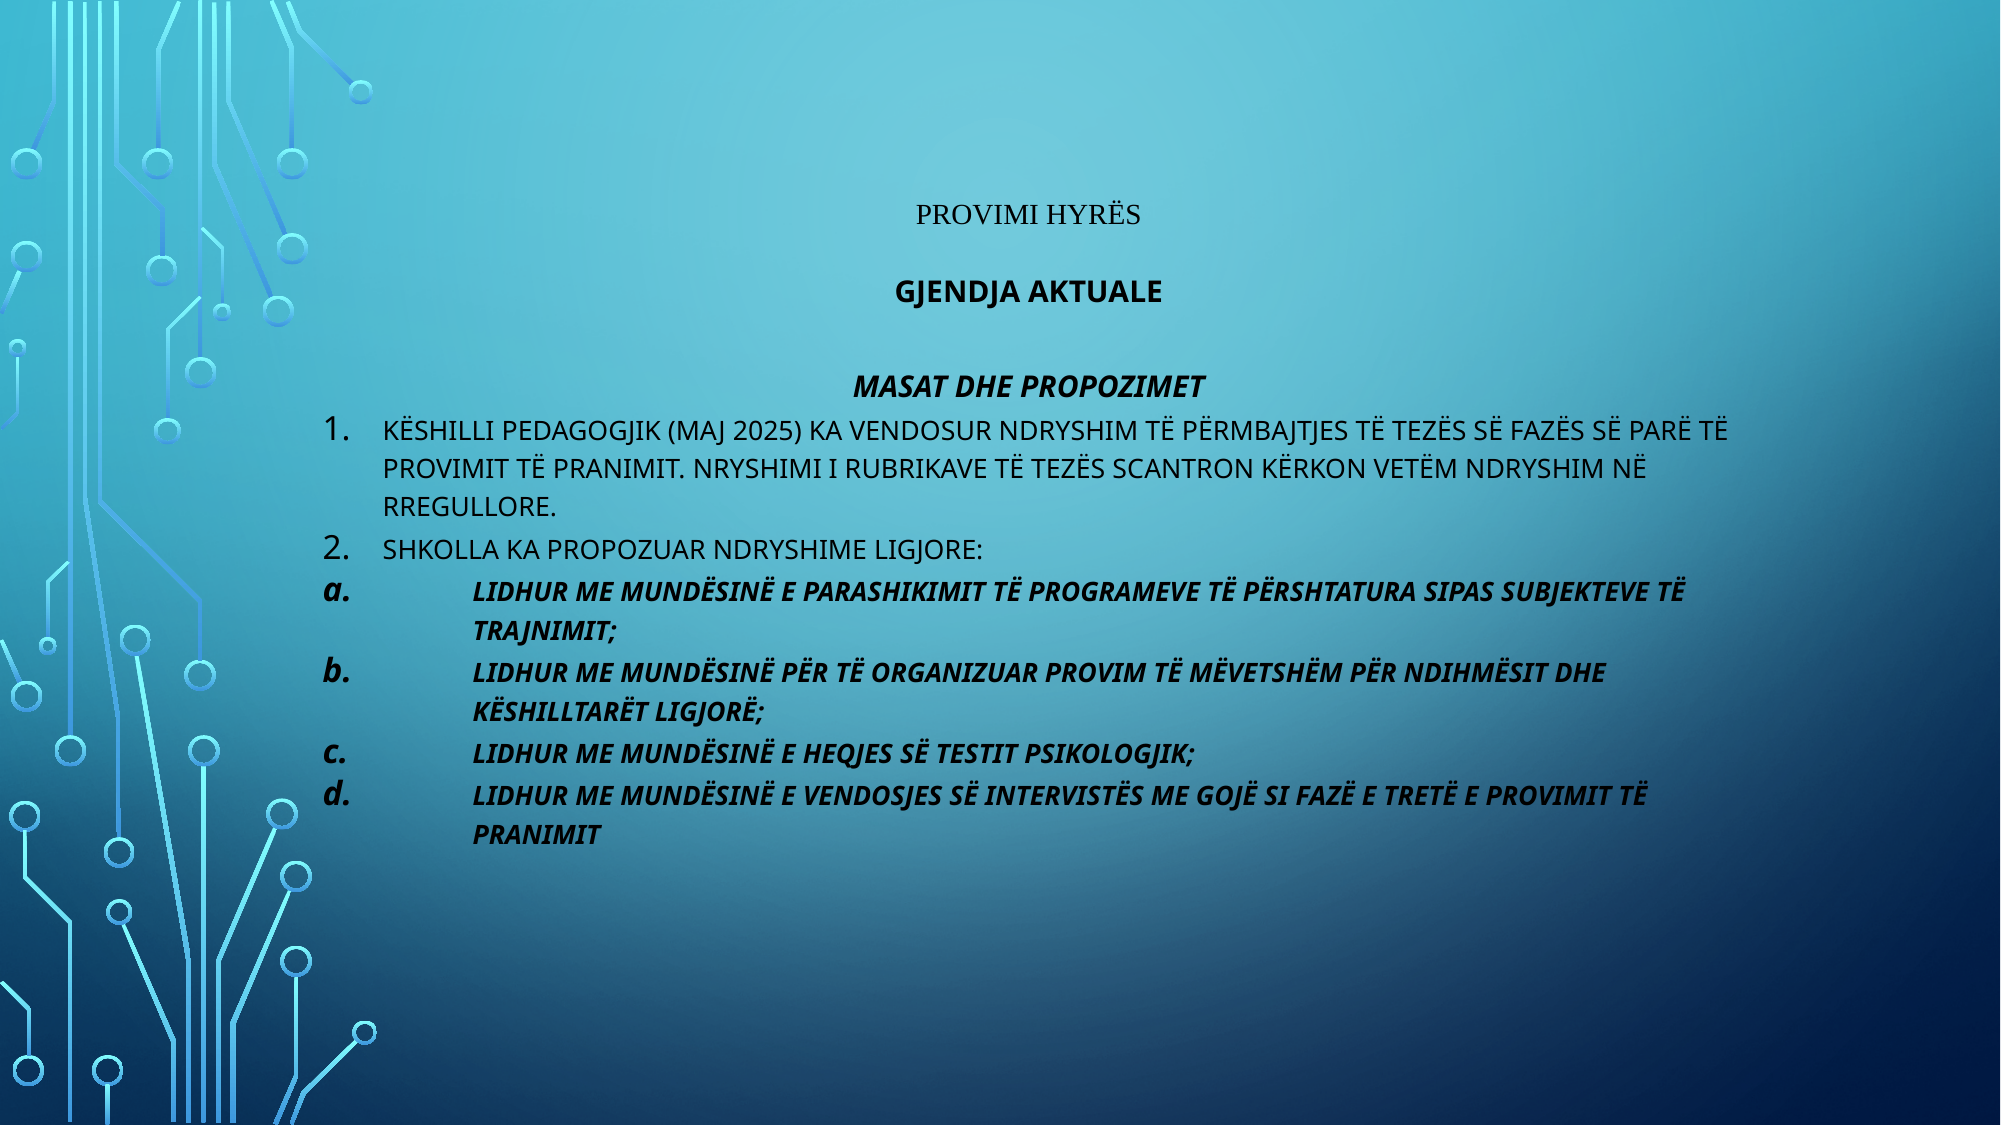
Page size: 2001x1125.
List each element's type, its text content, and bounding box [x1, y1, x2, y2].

subtitle Gjendja aktuale Masat dhe propozimet Këshilli pedagogjik (maj 2025) ka vendosur ndryshim të përmbajtjes të tezës së fazës së parë të provimit të pranimit. Nryshimi I rubrikave tË tezËs scantron kËrkon vetëm ndryshim në Rregullore. Shkolla ka propozuar ndryshime ligjore: Lidhur me mundësinë e parashikimit të programeve të përshtatura sipas subjekteve të trajnimit; Lidhur me mundësinë për të organizuar provim të mëvetshëm për ndihmësit dhe këshilltarët ligjorë; Lidhur me mundësinë e heqjes së testit psikologjik; Lidhur me mundësinë e vendosjes së intervistës me gojë si fazë e tretë e provimit të pranimit [307, 258, 1750, 922]
title provimi hyrËs [307, 83, 1750, 258]
